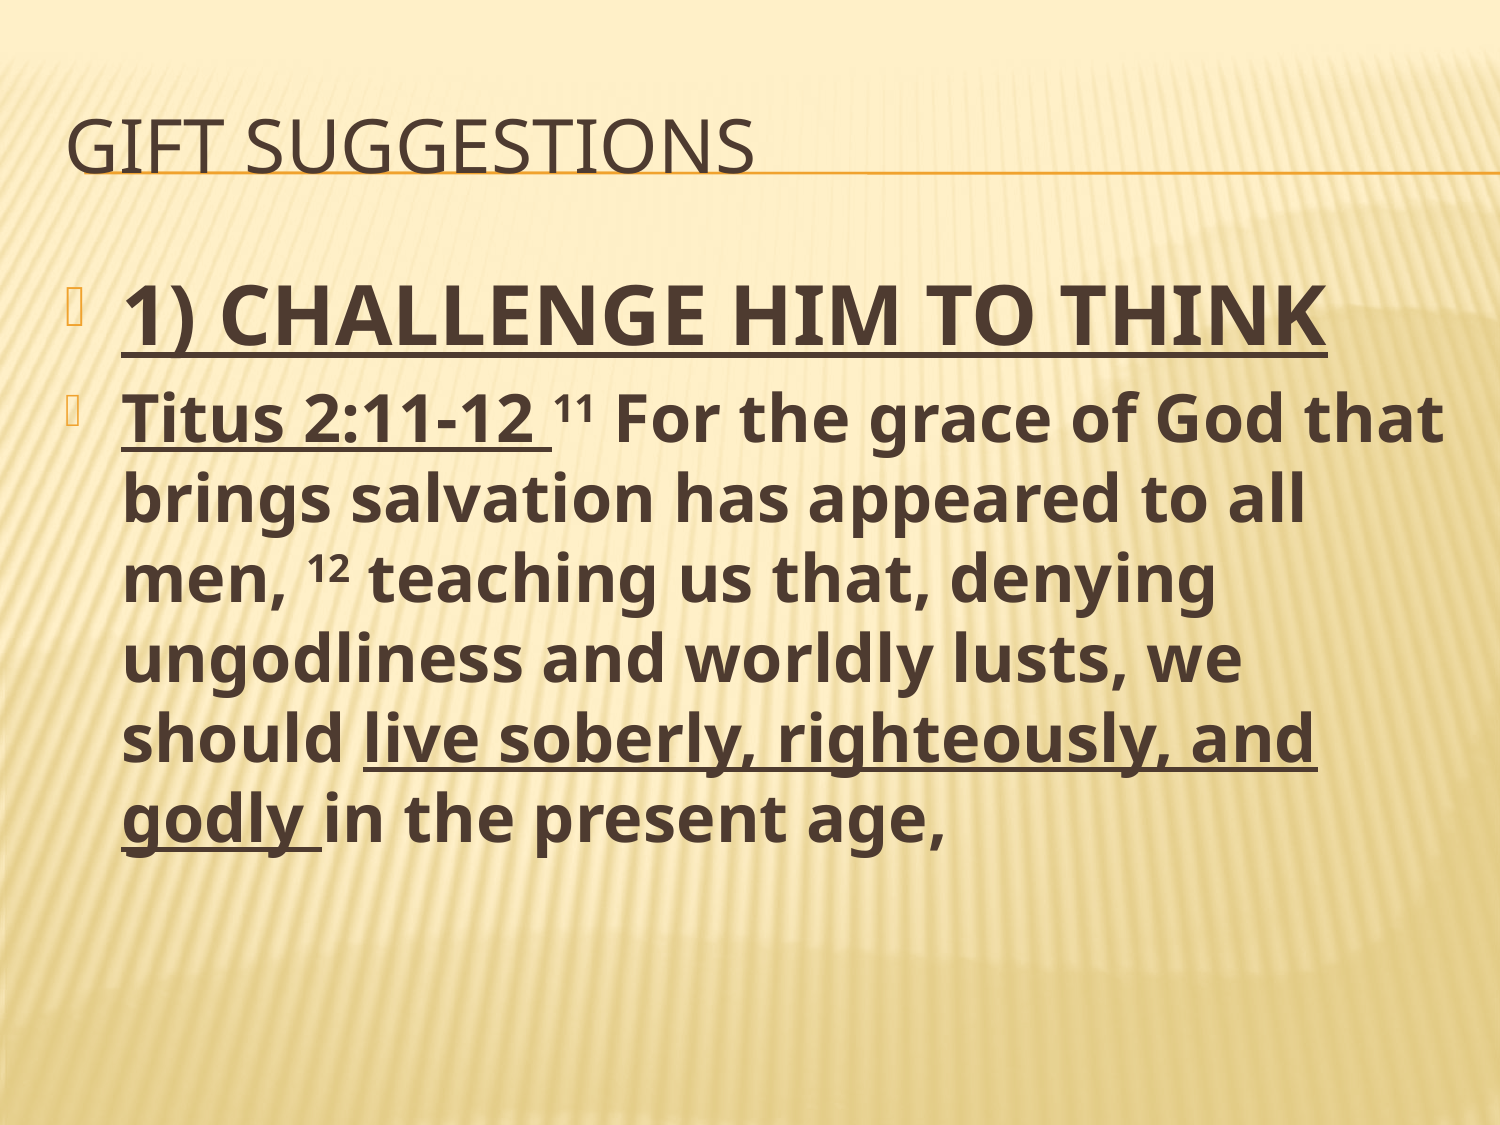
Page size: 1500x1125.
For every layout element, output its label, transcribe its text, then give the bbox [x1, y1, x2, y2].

title Gift suggestions [50, 75, 1475, 213]
list 1) CHALLENGE HIM TO THINK Titus 2:11-12 11 For the grace of God that brings salvation has appeared to all men, 12 teaching us that, denying ungodliness and worldly lusts, we should live soberly, righteously, and godly in the present age, [50, 254, 1475, 998]
